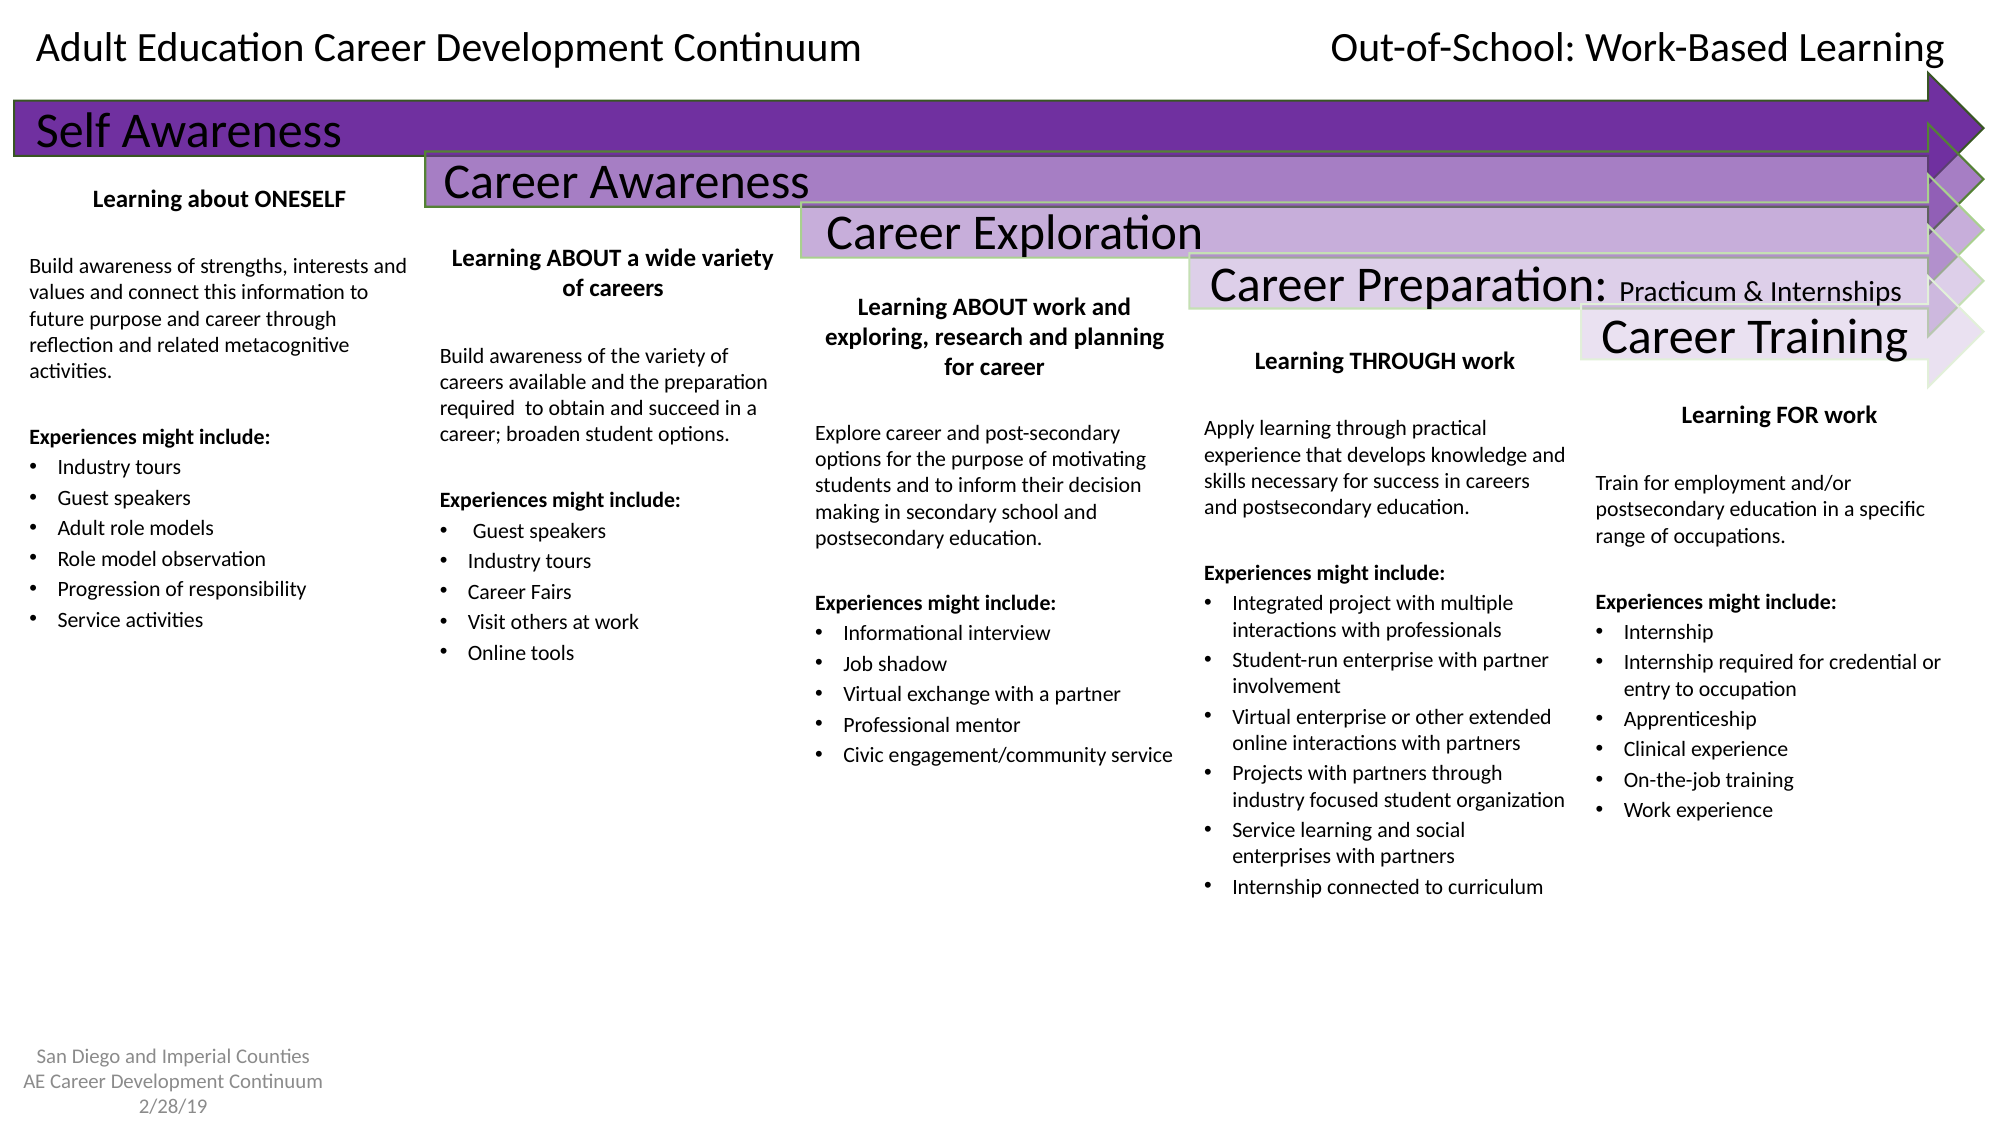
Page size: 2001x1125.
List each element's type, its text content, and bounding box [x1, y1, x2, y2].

footer San Diego and Imperial Counties AE Career Development Continuum 2/28/19 [0, 1065, 360, 1125]
text_box [1476, 172, 1986, 255]
text_box Career Preparation: Practicum & Internships [1195, 243, 1924, 319]
text_box Learning FOR work Train for employment and/or postsecondary education in a specific range of occupations. Experiences might include: Internship Internship required for credential or entry to occupation Apprenticeship Clinical experience On-the-job training Work experience [1580, 391, 1979, 830]
text_box Learning ABOUT a wide variety of careers Build awareness of the variety of careers available and the preparation required to obtain and succeed in a career; broaden student options. Experiences might include: Guest speakers Industry tours Career Fairs Visit others at work Online tools [425, 234, 802, 763]
text_box [800, 216, 811, 259]
text_box [685, 70, 1986, 154]
text_box [1927, 273, 1986, 390]
text_box Learning about ONESELF Build awareness of strengths, interests and values and connect this information to future purpose and career through reflection and related metacognitive activities. Experiences might include: Industry tours Guest speakers Adult role models Role model observation Progression of responsibility Service activities [14, 174, 425, 791]
text_box Career Exploration [811, 192, 1476, 267]
text_box [1188, 267, 1195, 310]
text_box Career Training [1586, 296, 1935, 371]
text_box [13, 99, 21, 157]
text_box [424, 165, 428, 208]
text_box Learning THROUGH work Apply learning through practical experience that develops knowledge and skills necessary for success in careers and postsecondary education. Experiences might include: Integrated project with multiple interactions with professionals Student-run enterprise with partner involvement Virtual enterprise or other extended online interactions with partners Projects with partners through industry focused student organization Service learning and social enterprises with partners Internship connected to curriculum [1189, 336, 1581, 906]
text_box [1580, 319, 1586, 361]
text_box [1093, 121, 1985, 204]
text_box [1924, 223, 1986, 306]
text_box Self Awareness [21, 89, 685, 165]
text_box Learning ABOUT work and exploring, research and planning for career Explore career and post-secondary options for the purpose of motivating students and to inform their decision making in secondary school and postsecondary education. Experiences might include: Informational interview Job shadow Virtual exchange with a partner Professional mentor Civic engagement/community service [800, 282, 1190, 775]
text_box Career Awareness [428, 141, 1093, 216]
text_box Adult Education Career Development Continuum Out-of-School: Work-Based Learning [21, 12, 1970, 78]
